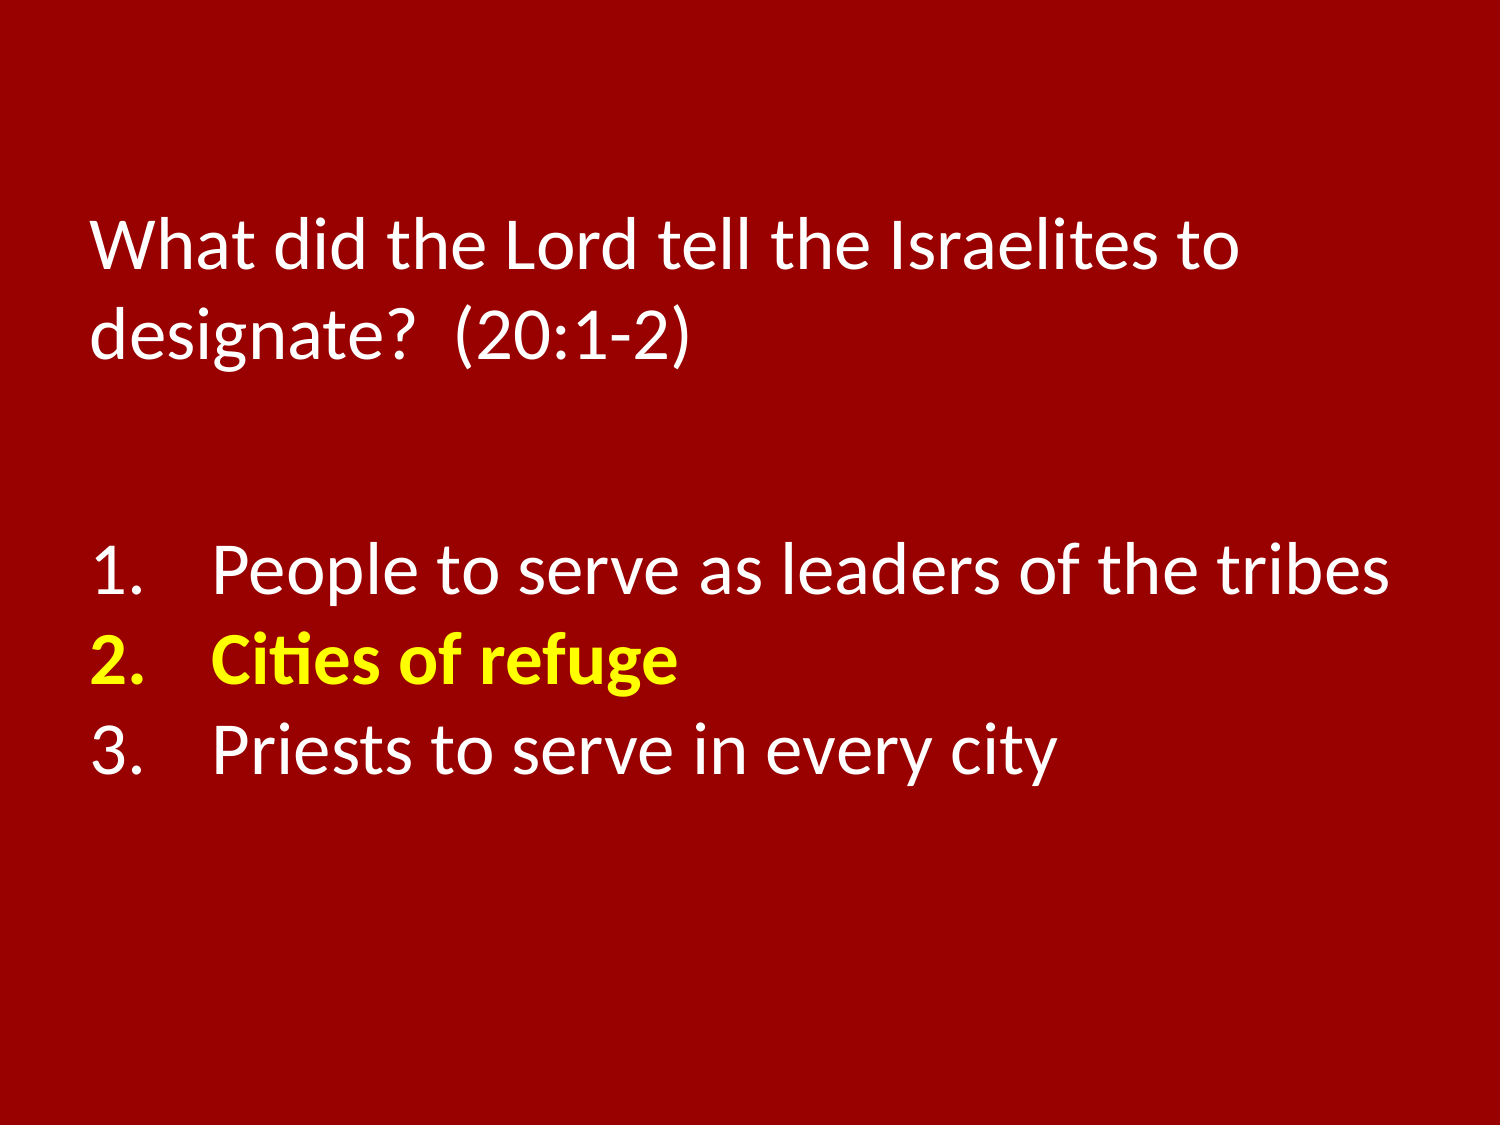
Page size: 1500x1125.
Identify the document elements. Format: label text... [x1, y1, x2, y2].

text_box People to serve as leaders of the tribes Cities of refuge Priests to serve in every city [74, 512, 1425, 798]
text_box What did the Lord tell the Israelites to designate? (20:1-2) [74, 187, 1425, 383]
